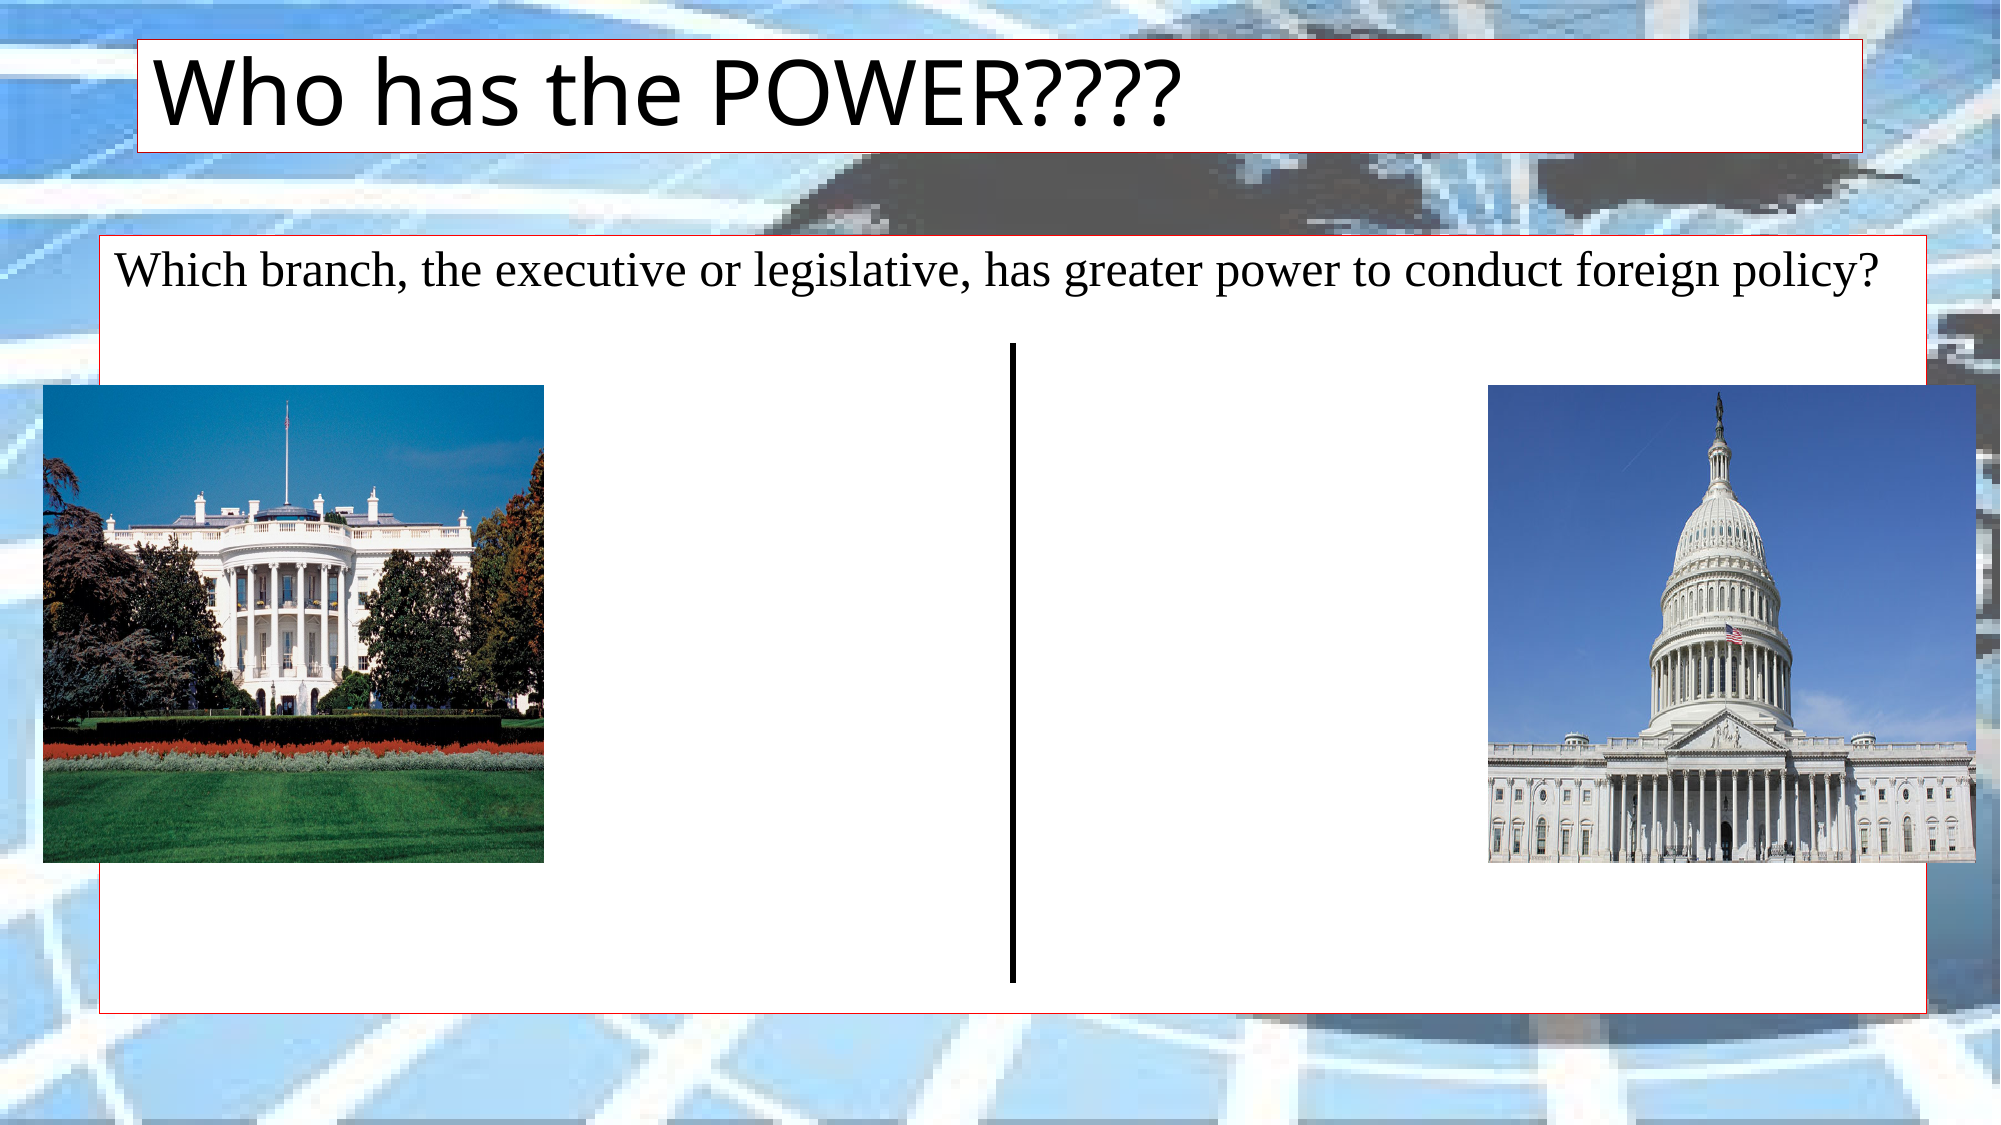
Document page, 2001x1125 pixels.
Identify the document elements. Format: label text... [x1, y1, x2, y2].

list Which branch, the executive or legislative, has greater power to conduct foreign policy? [99, 235, 1927, 1014]
picture [43, 401, 544, 863]
picture [1488, 385, 1976, 863]
title Who has the POWER???? [137, 39, 1863, 153]
